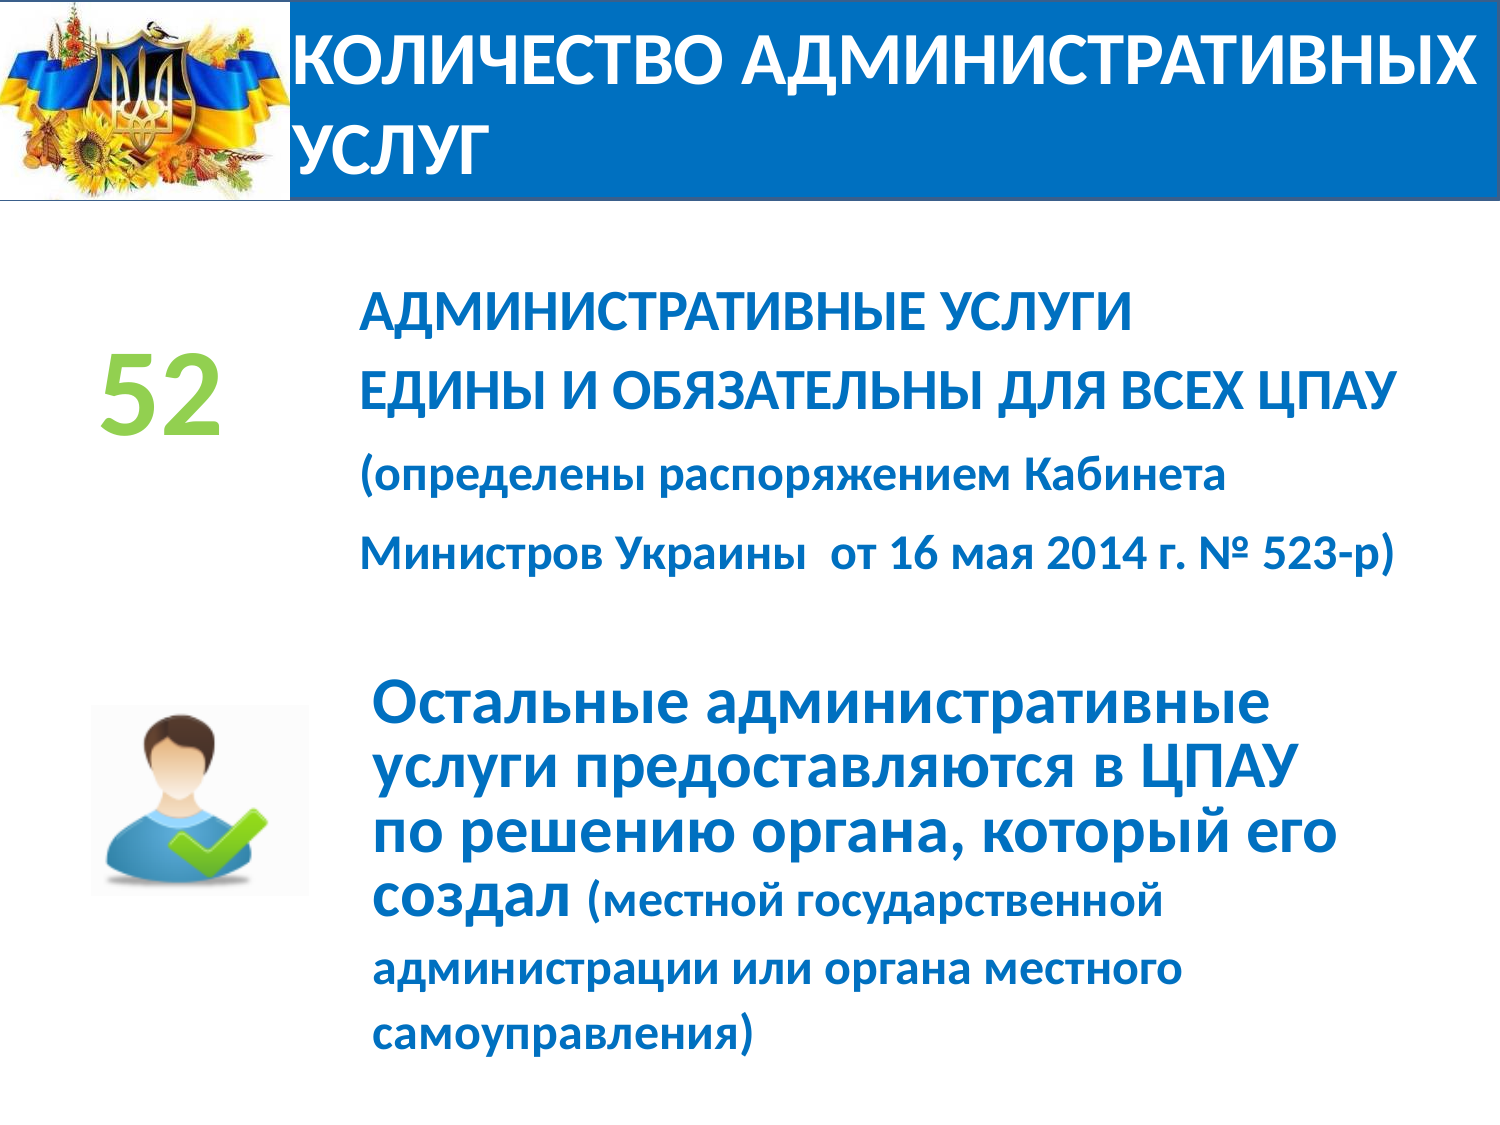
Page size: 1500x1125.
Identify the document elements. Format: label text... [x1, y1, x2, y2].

picture [91, 704, 309, 896]
text_box АДМИНИСТРАТИВНЫЕ УСЛУГИ ЕДИНЫ И ОБЯЗАТЕЛЬНЫ ДЛЯ ВСЕХ ЦПАУ (определены распоряжением Кабинета Министров Украины от 16 мая 2014 г. № 523-р) [344, 255, 1470, 587]
text_box Остальные административные услуги предоставляются в ЦПАУ по решению органа, который его создал (местной государственной администрации или органа местного самоуправления) [358, 664, 1457, 1067]
text_box 52 [21, 303, 301, 469]
picture [0, 1, 290, 200]
text_box [294, 197, 1500, 201]
text_box КОЛИЧЕСТВО АДМИНИСТРАТИВНЫХ УСЛУГ [291, 2, 1500, 197]
